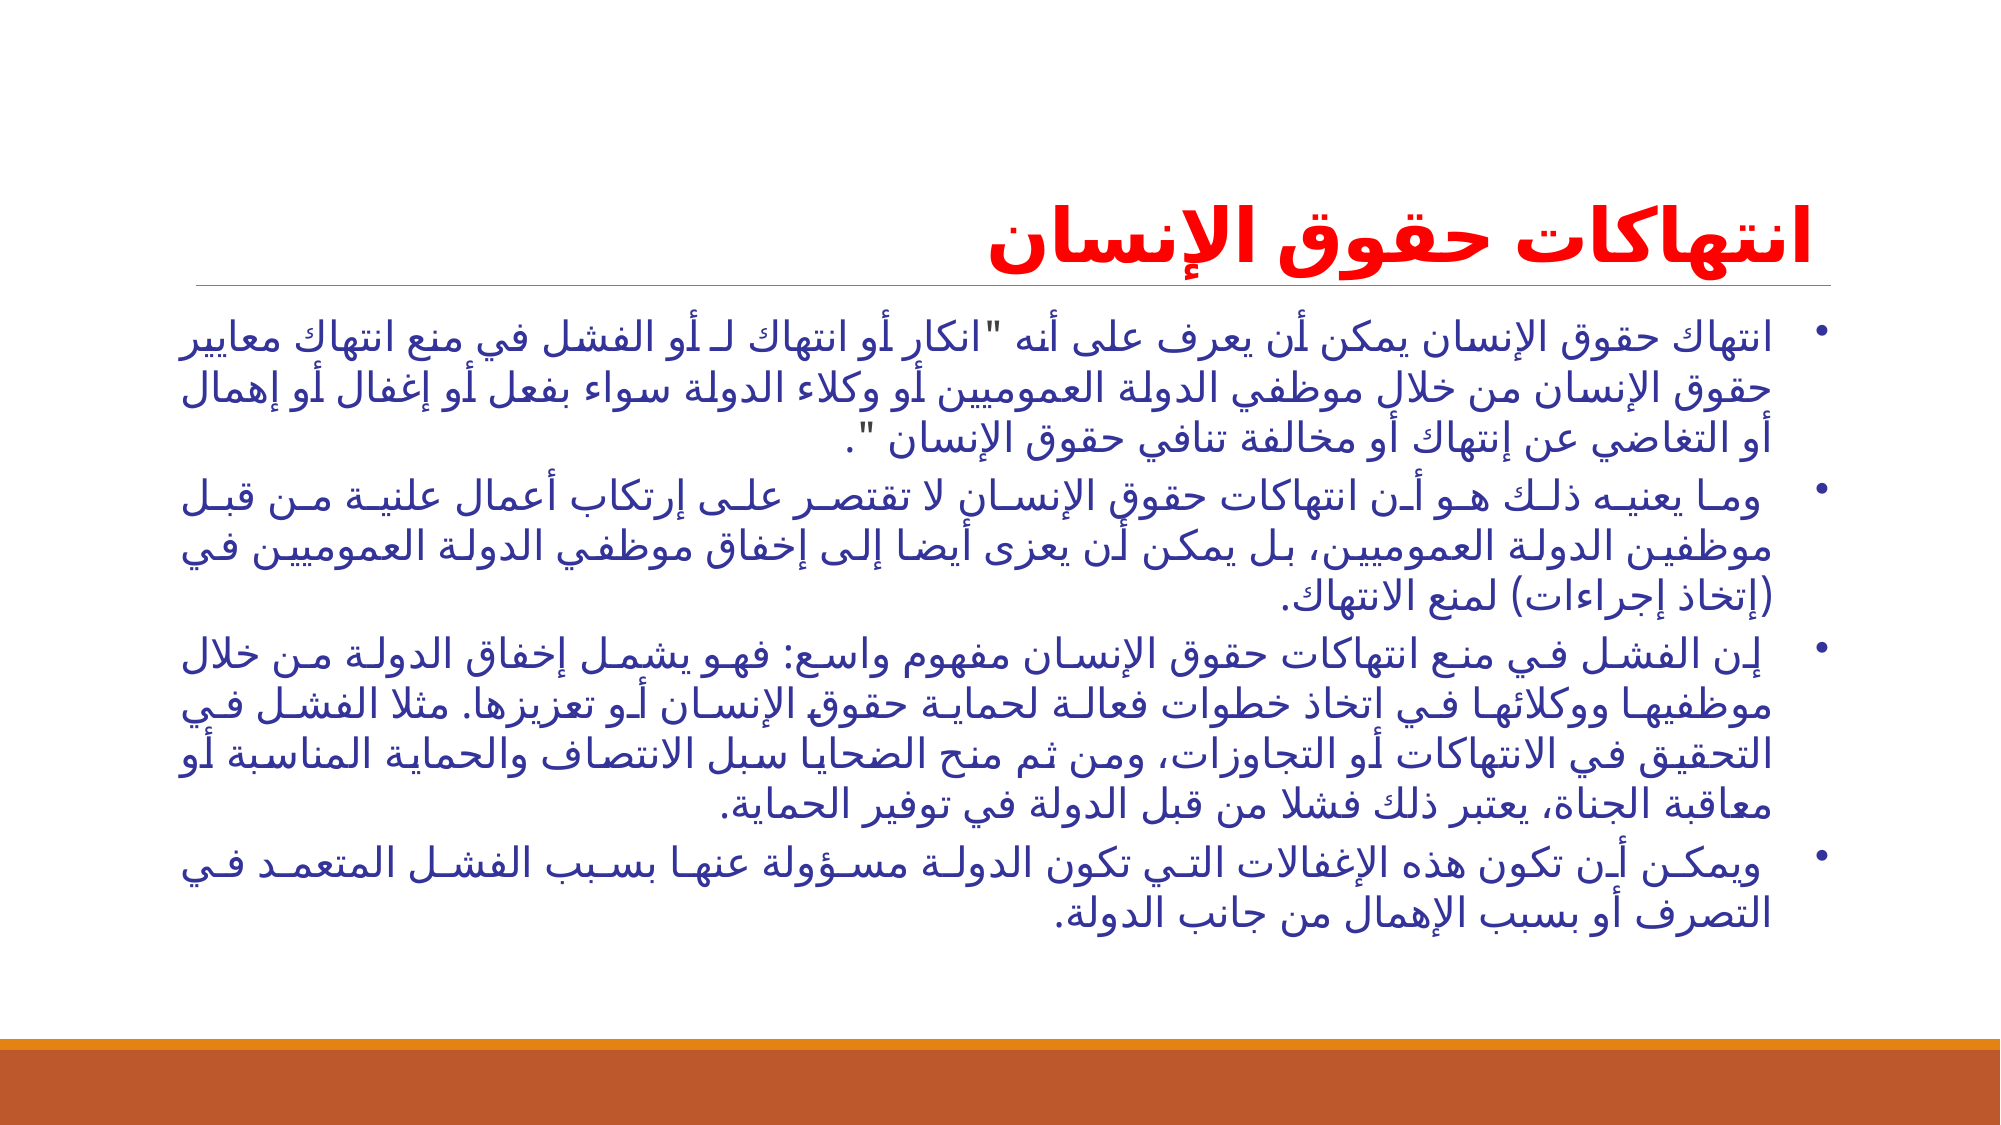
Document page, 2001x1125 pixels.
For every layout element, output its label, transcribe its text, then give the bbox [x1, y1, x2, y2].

title انتهاكات حقوق الإنسان [180, 47, 1830, 285]
list انتهاك حقوق الإنسان يمكن أن يعرف على أنه "انكار أو انتهاك لـ أو الفشل في منع انتهاك معايير حقوق الإنسان من خلال موظفي الدولة العموميين أو وكلاء الدولة سواء بفعل أو إغفال أو إهمال أو التغاضي عن إنتهاك أو مخالفة تنافي حقوق الإنسان ". وما يعنيه ذلك هو أن انتهاكات حقوق الإنسان لا تقتصر على إرتكاب أعمال علنية من قبل موظفين الدولة العموميين، بل يمكن أن يعزى أيضا إلى إخفاق موظفي الدولة العموميين في (إتخاذ إجراءات) لمنع الانتهاك. إن الفشل في منع انتهاكات حقوق الإنسان مفهوم واسع: فهو يشمل إخفاق الدولة من خلال موظفيها ووكلائها في اتخاذ خطوات فعالة لحماية حقوق الإنسان أو تعزيزها. مثلا الفشل في التحقيق في الانتهاكات أو التجاوزات، ومن ثم منح الضحايا سبل الانتصاف والحماية المناسبة أو معاقبة الجناة، يعتبر ذلك فشلا من قبل الدولة في توفير الحماية. ویمکن أن تکون ھذه الإغفالات التي تکون الدولة مسؤولة عنھا بسبب الفشل المتعمد في التصرف أو بسبب الإھمال من جانب الدولة. [180, 302, 1830, 1020]
